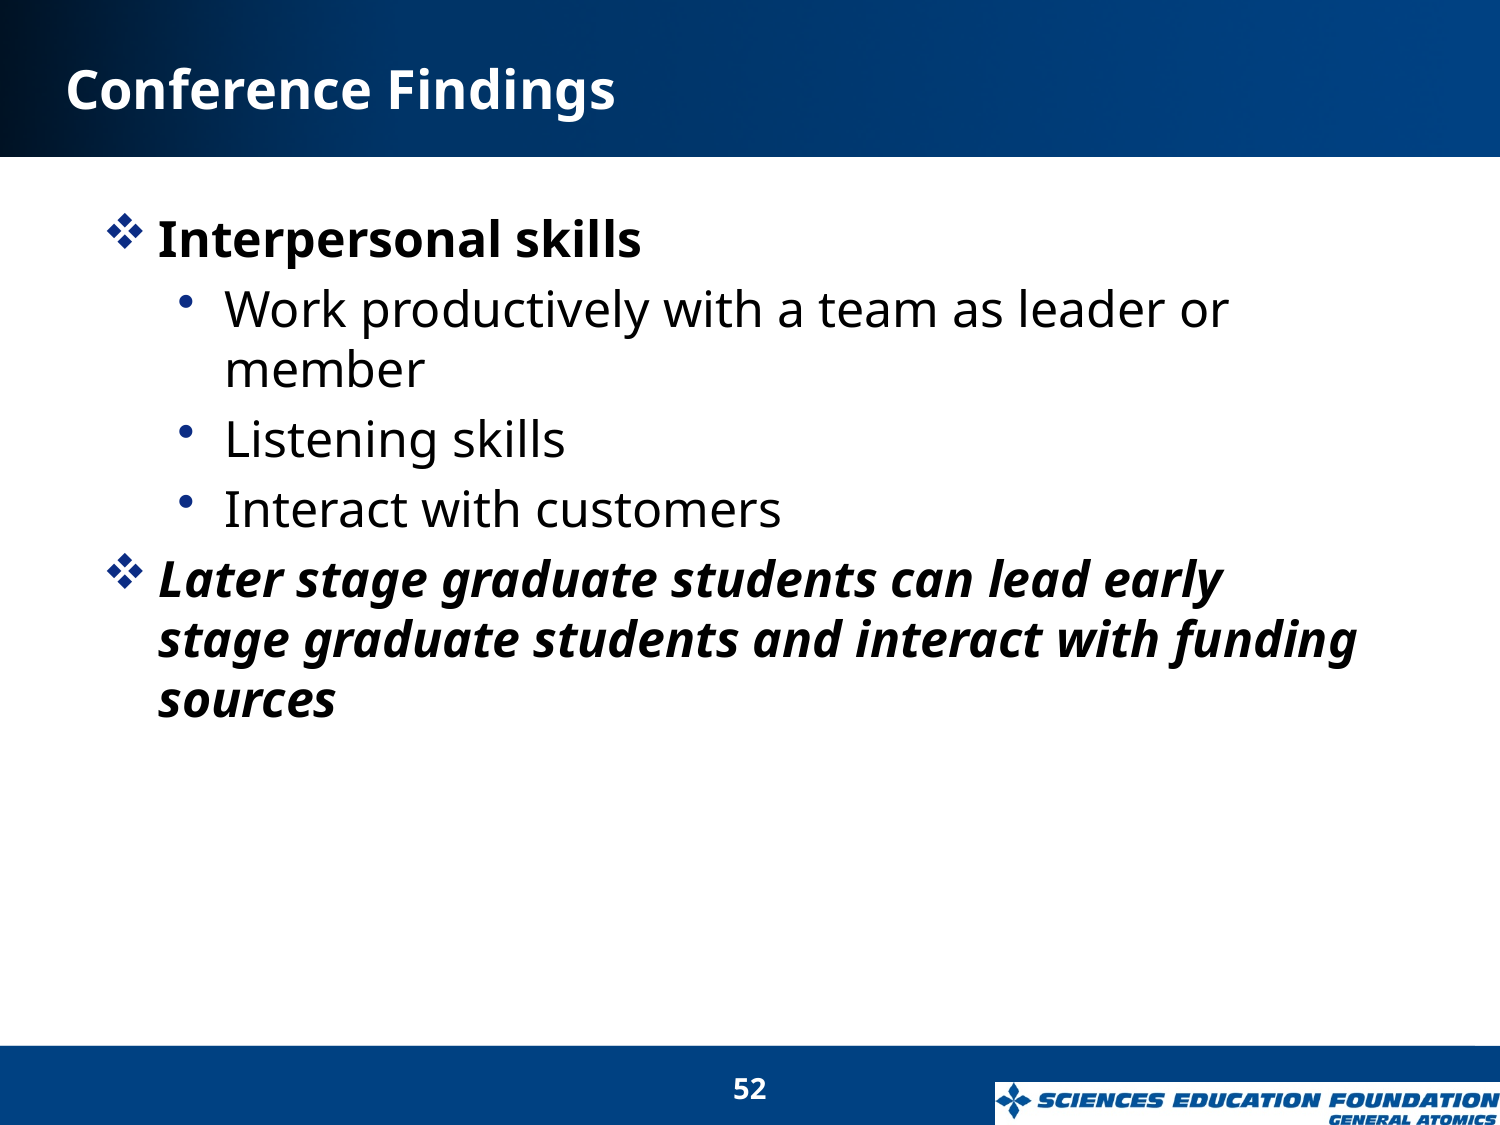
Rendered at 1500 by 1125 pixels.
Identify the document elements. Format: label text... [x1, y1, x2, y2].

slide_number 52 [0, 1062, 1500, 1125]
picture [0, 0, 1500, 157]
title Conference Findings [49, 24, 1313, 151]
list Interpersonal skills Work productively with a team as leader or member Listening skills Interact with customers Later stage graduate students can lead early stage graduate students and interact with funding sources [87, 199, 1376, 938]
